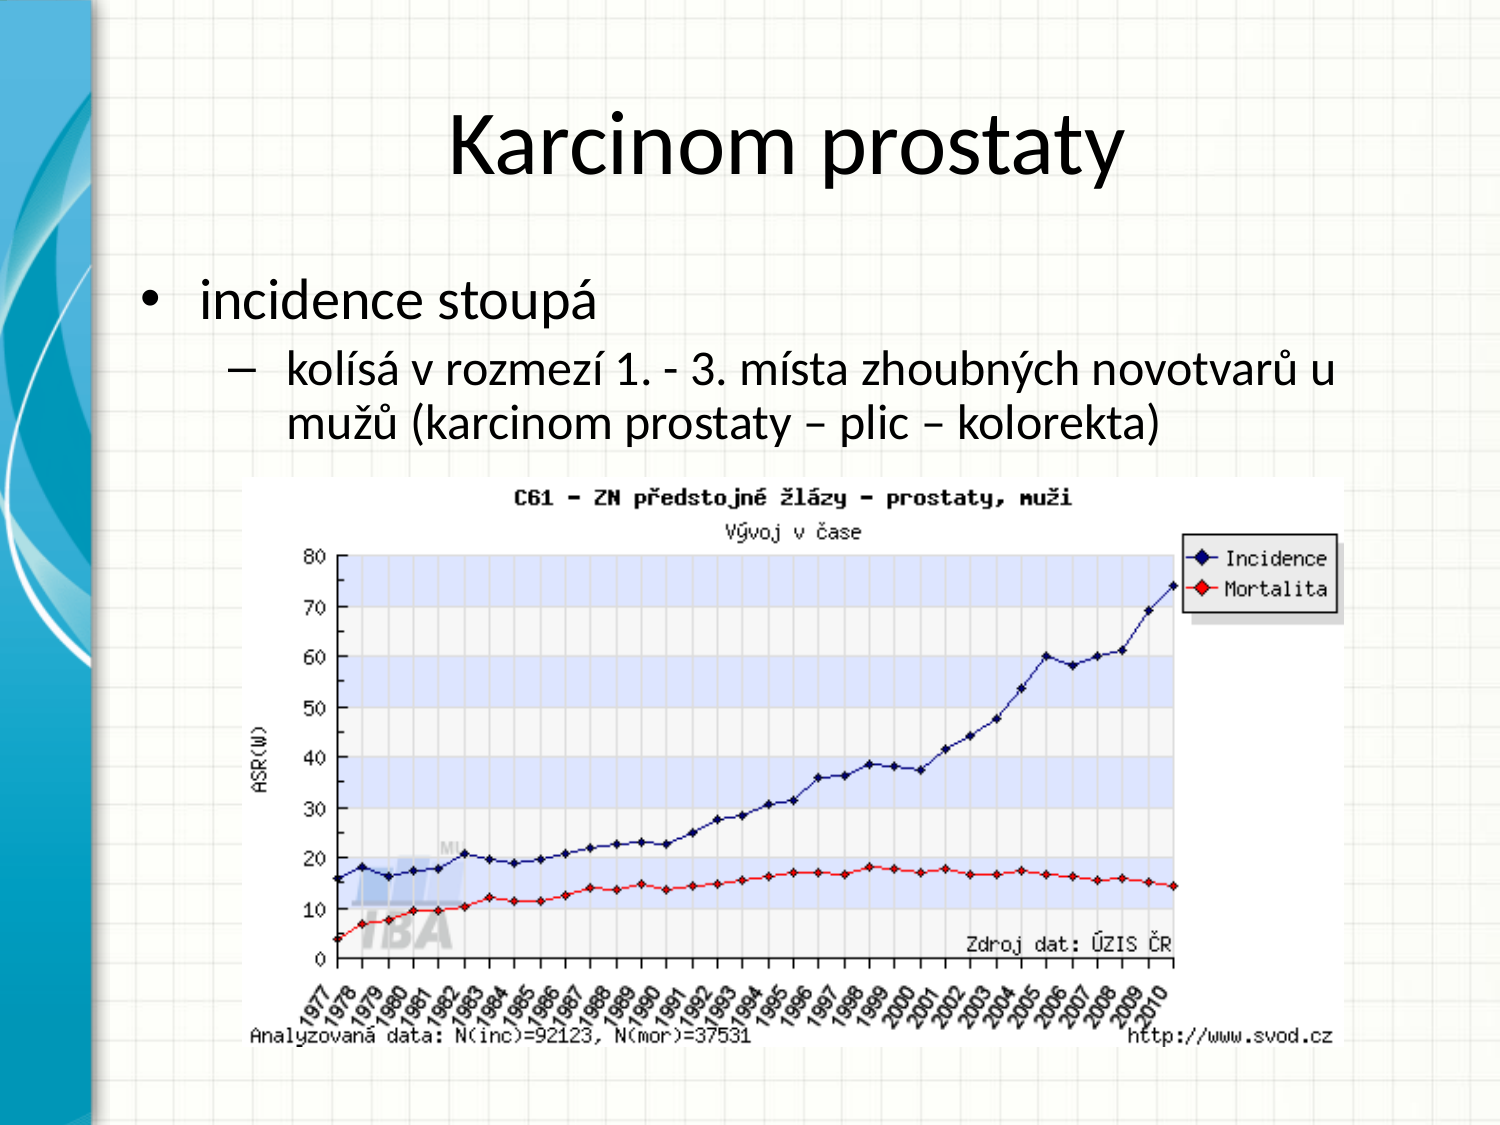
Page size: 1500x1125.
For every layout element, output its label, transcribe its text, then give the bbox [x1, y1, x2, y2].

picture [0, 0, 1500, 1125]
list incidence stoupá kolísá v rozmezí 1. - 3. místa zhoubných novotvarů u mužů (karcinom prostaty – plic – kolorekta) [125, 261, 1450, 967]
title Karcinom prostaty [125, 44, 1450, 232]
